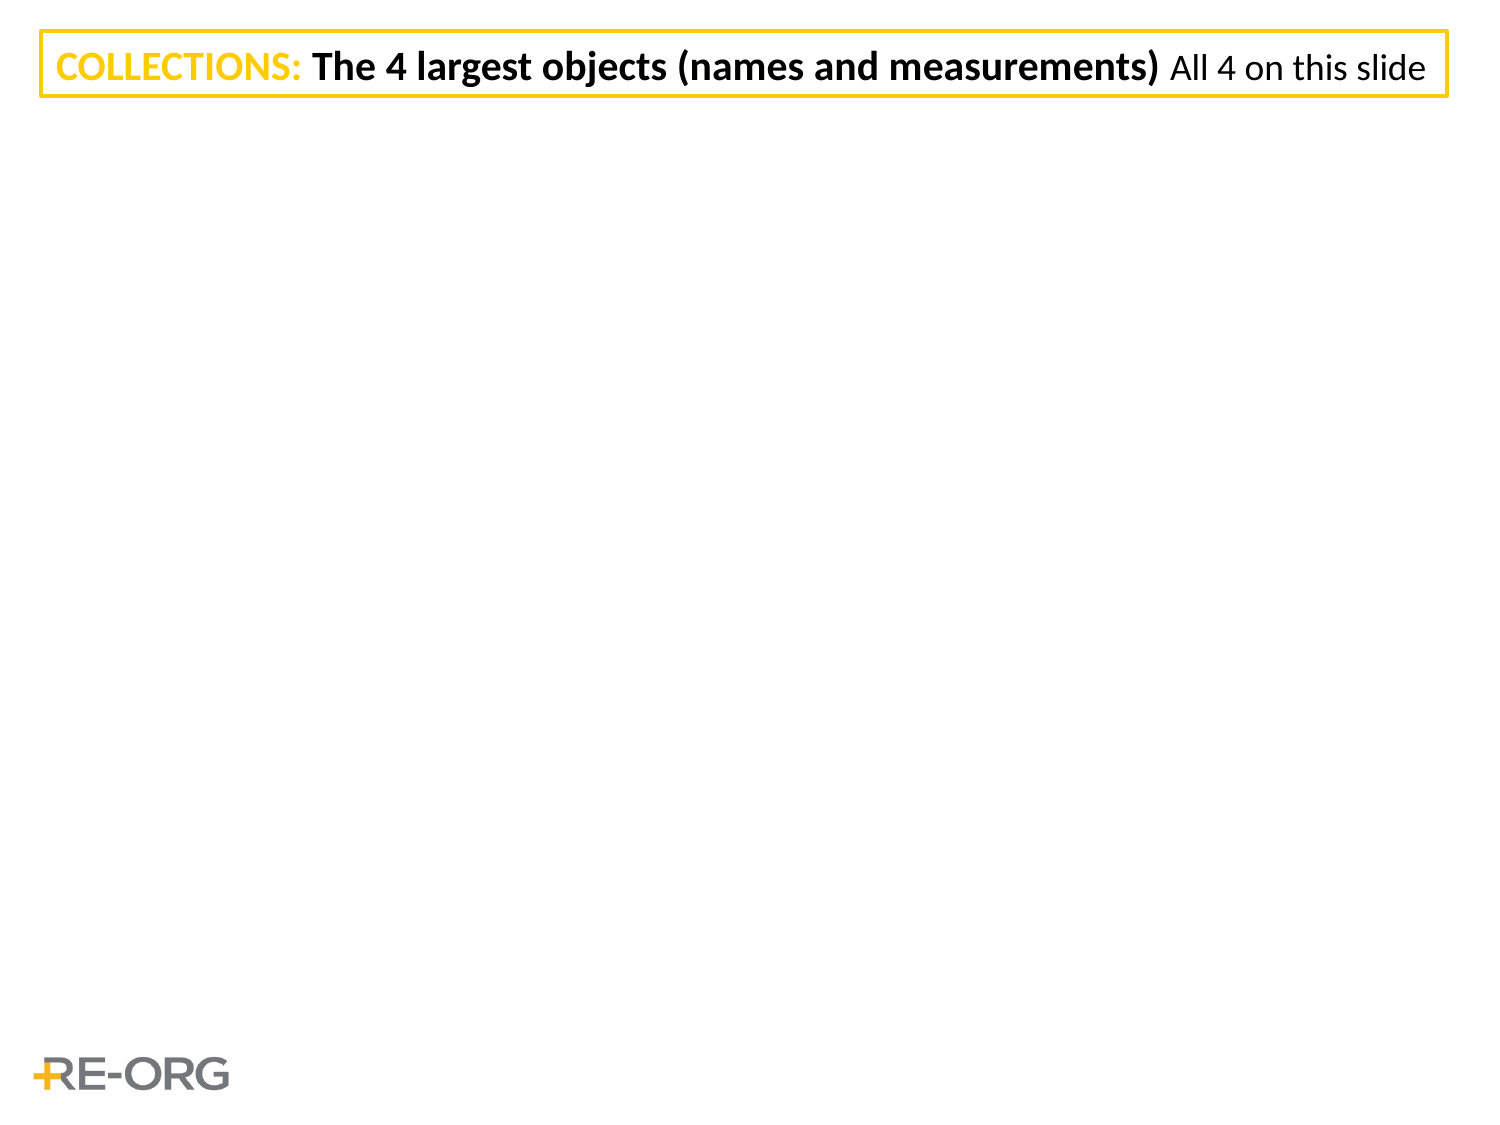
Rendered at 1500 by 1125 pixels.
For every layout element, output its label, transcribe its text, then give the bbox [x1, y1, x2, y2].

picture [29, 1050, 233, 1095]
text_box COLLECTIONS: The 4 largest objects (names and measurements) All 4 on this slide [39, 29, 1449, 98]
